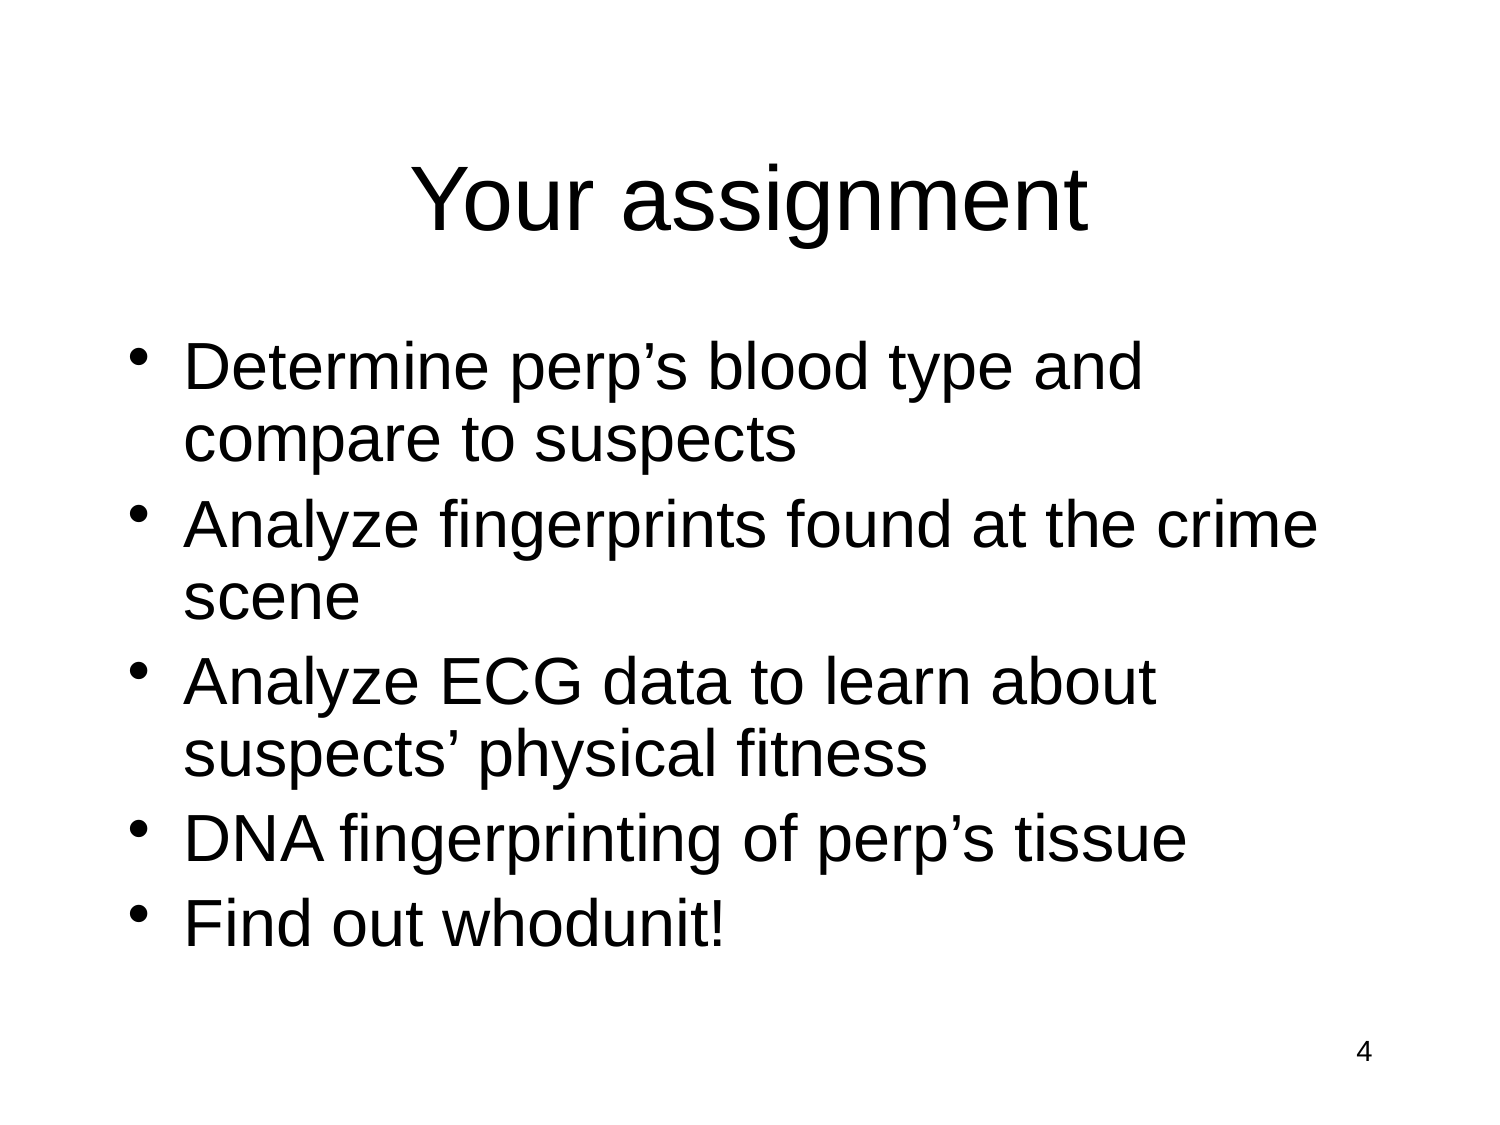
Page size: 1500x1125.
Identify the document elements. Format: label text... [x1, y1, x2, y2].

slide_number 4 [1074, 1024, 1388, 1101]
title Your assignment [112, 99, 1388, 288]
list Determine perp’s blood type and compare to suspects Analyze fingerprints found at the crime scene Analyze ECG data to learn about suspects’ physical fitness DNA fingerprinting of perp’s tissue Find out whodunit! [112, 324, 1388, 1001]
